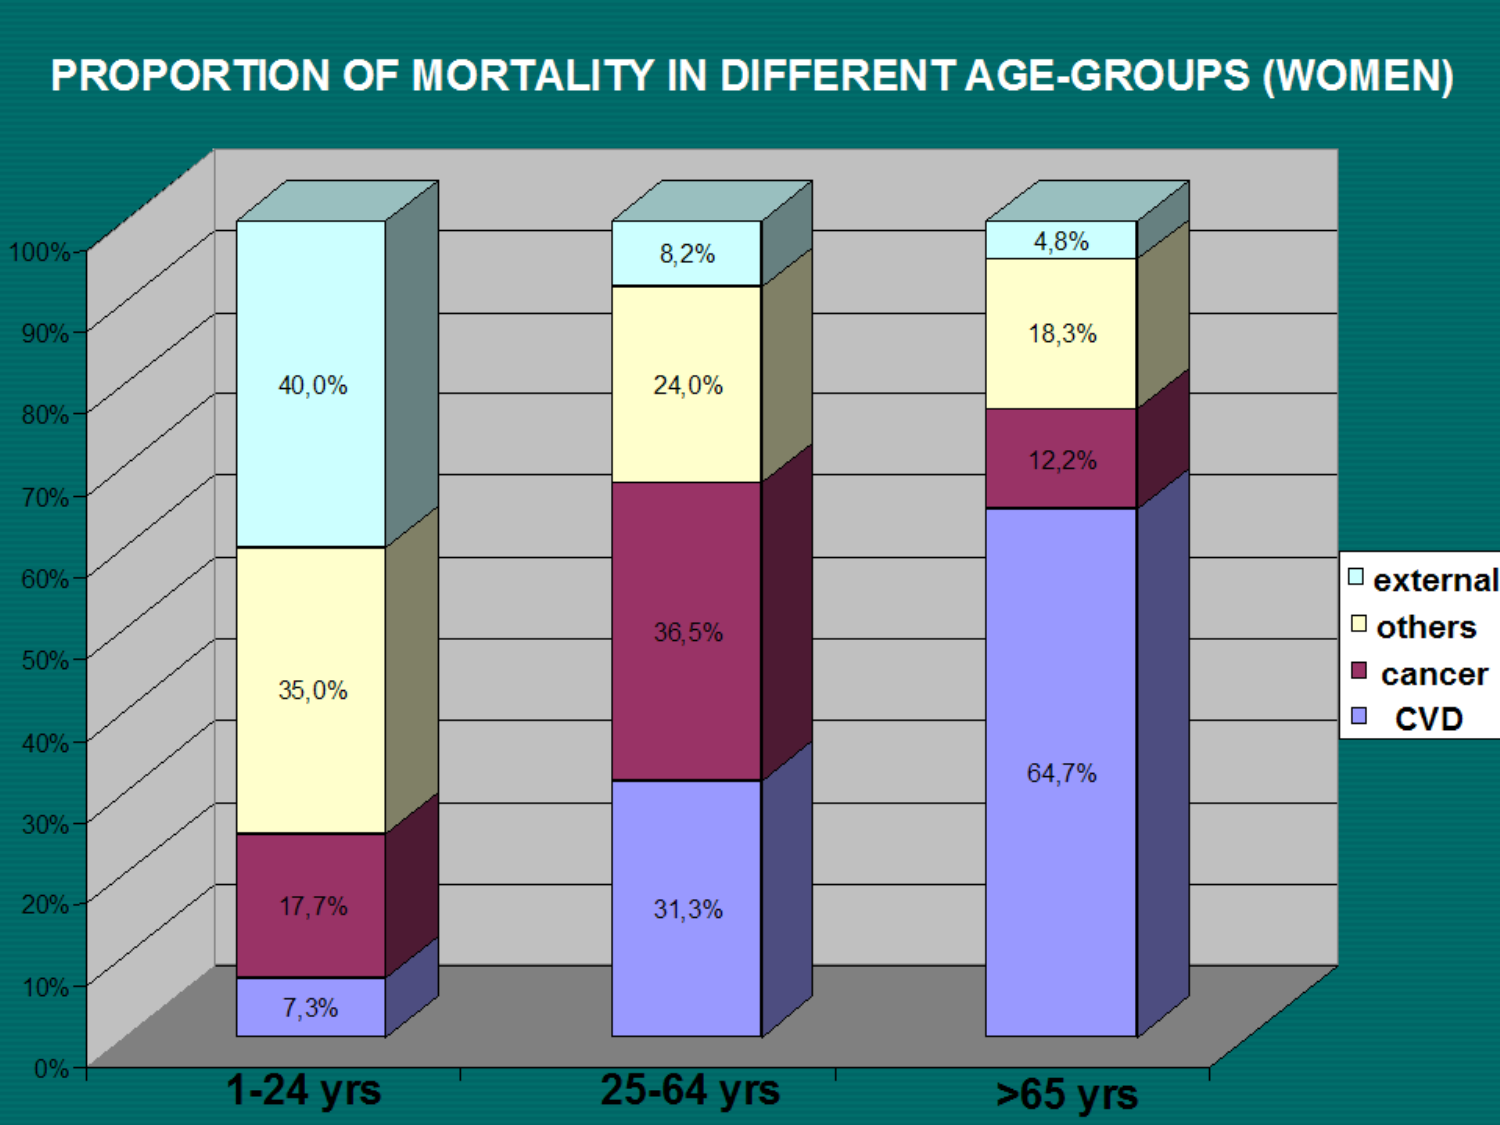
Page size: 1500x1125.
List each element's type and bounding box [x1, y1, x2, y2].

text_box [0, 0, 1500, 1125]
